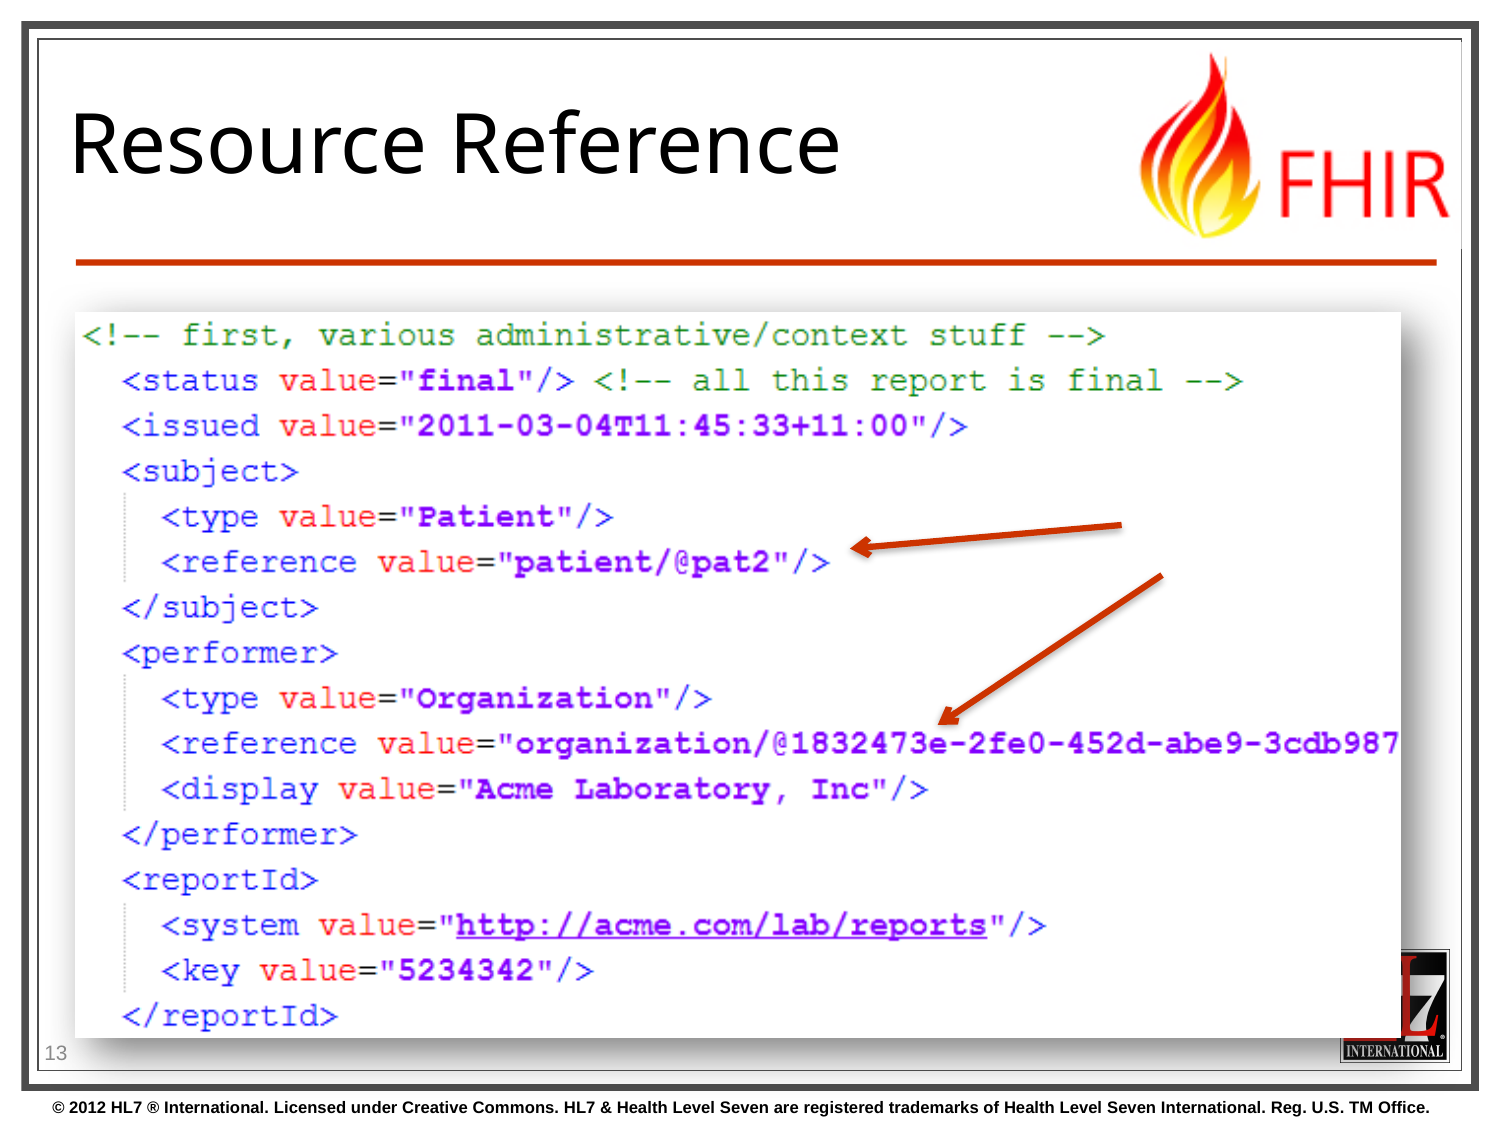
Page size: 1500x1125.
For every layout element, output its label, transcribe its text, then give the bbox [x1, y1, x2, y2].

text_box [937, 574, 1163, 726]
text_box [849, 524, 1122, 549]
slide_number 13 [29, 1034, 148, 1071]
picture [74, 312, 1401, 1038]
title Resource Reference [53, 54, 1128, 244]
picture [1340, 949, 1450, 1063]
picture [1128, 42, 1462, 249]
